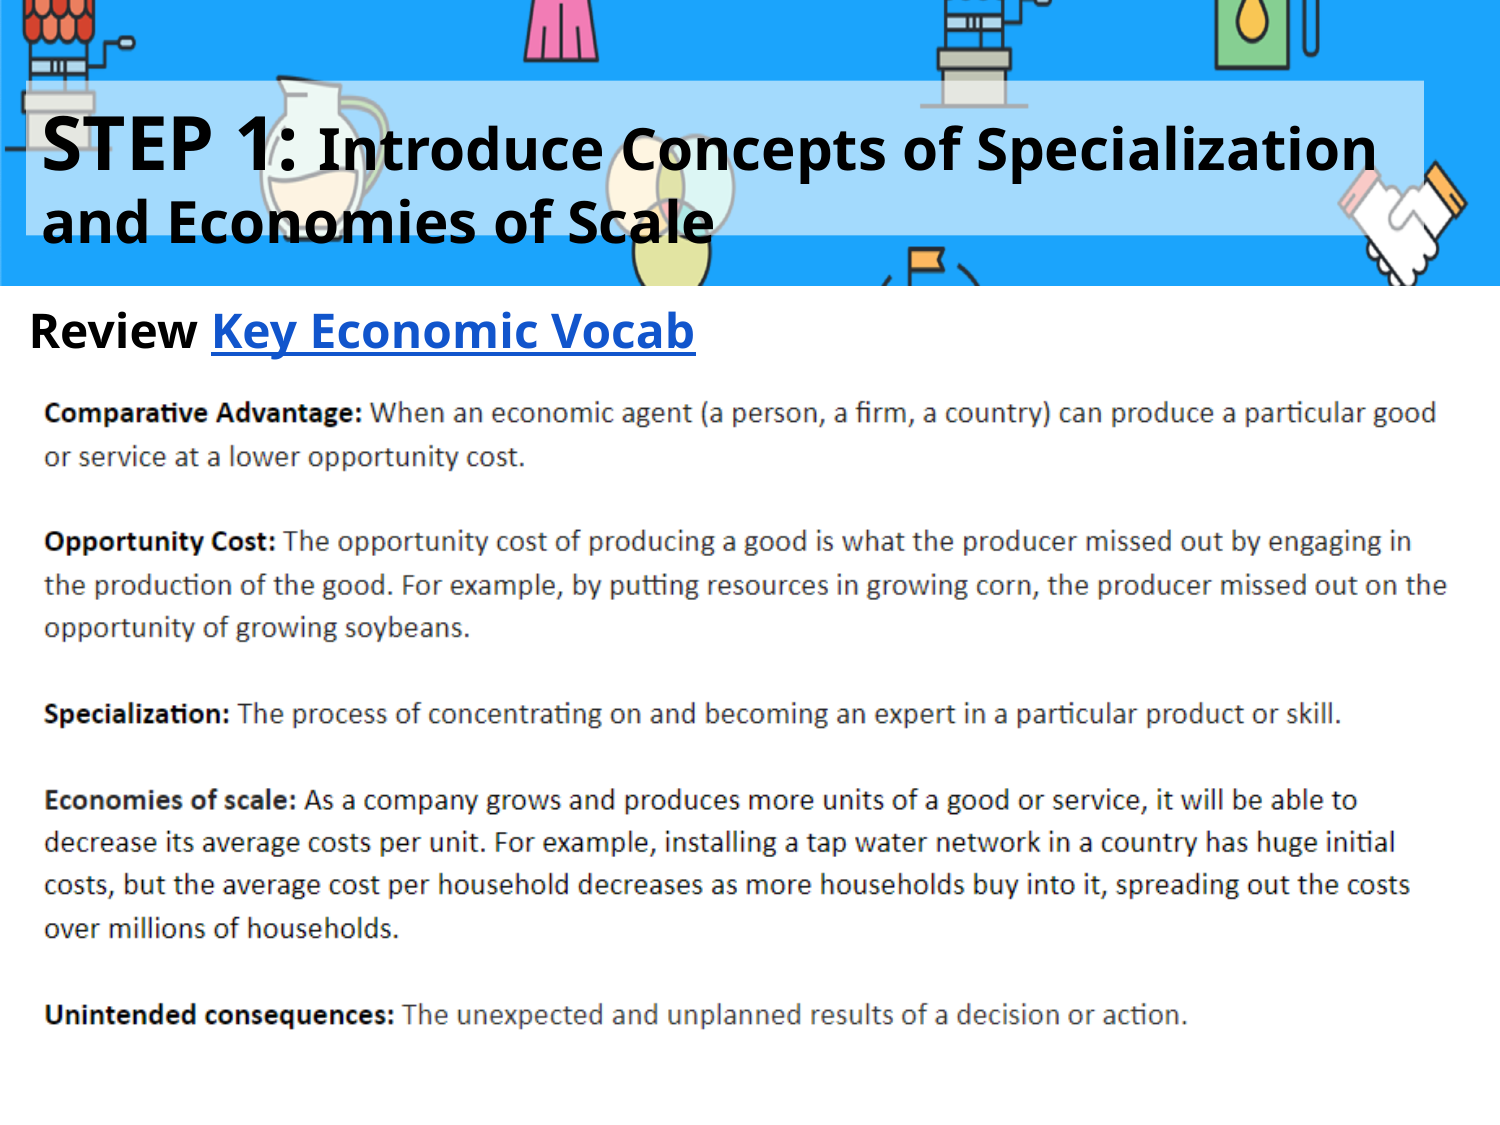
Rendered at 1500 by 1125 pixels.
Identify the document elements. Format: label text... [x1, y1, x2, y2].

list Review Key Economic Vocab [13, 285, 1412, 1006]
picture [0, 0, 1500, 286]
title STEP 1: Introduce Concepts of Specialization and Economies of Scale [26, 80, 1424, 236]
picture [25, 377, 1475, 1050]
